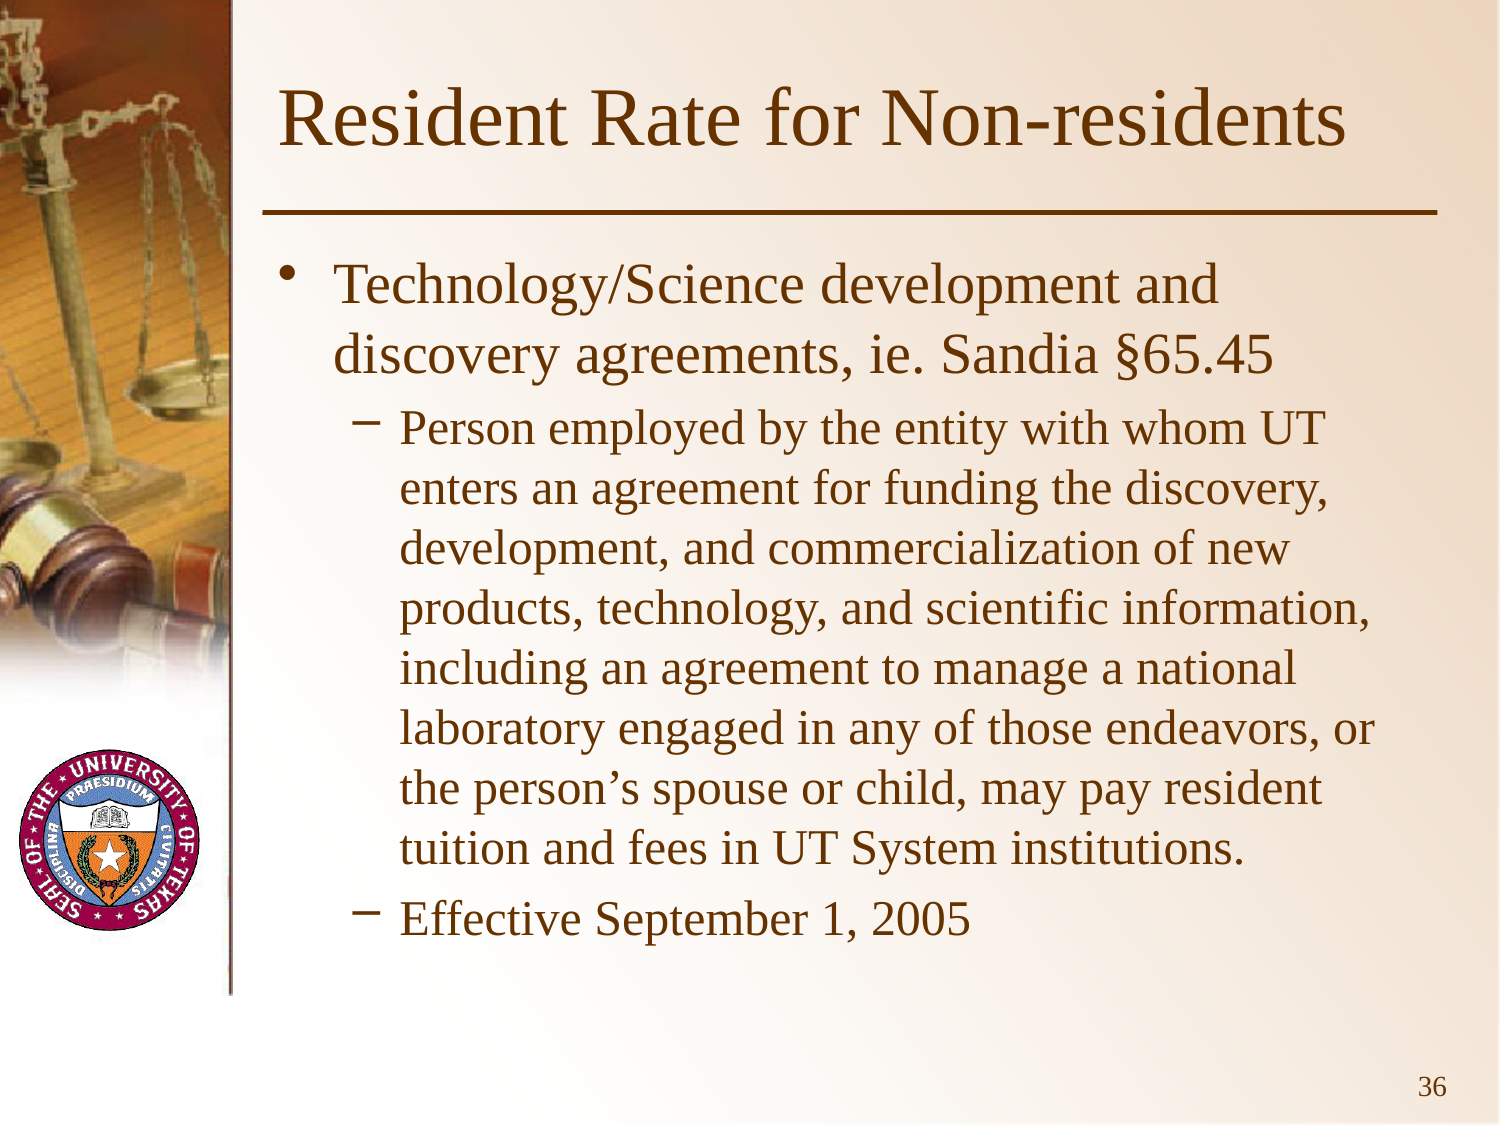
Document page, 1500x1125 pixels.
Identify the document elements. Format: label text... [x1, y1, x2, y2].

slide_number 36 [1074, 1024, 1463, 1103]
title Resident Rate for Non-residents [262, 24, 1423, 200]
list Technology/Science development and discovery agreements, ie. Sandia §65.45 Person employed by the entity with whom UT enters an agreement for funding the discovery, development, and commercialization of new products, technology, and scientific information, including an agreement to manage a national laboratory engaged in any of those endeavors, or the person’s spouse or child, may pay resident tuition and fees in UT System institutions. Effective September 1, 2005 [262, 237, 1425, 980]
picture [0, 0, 1500, 1125]
